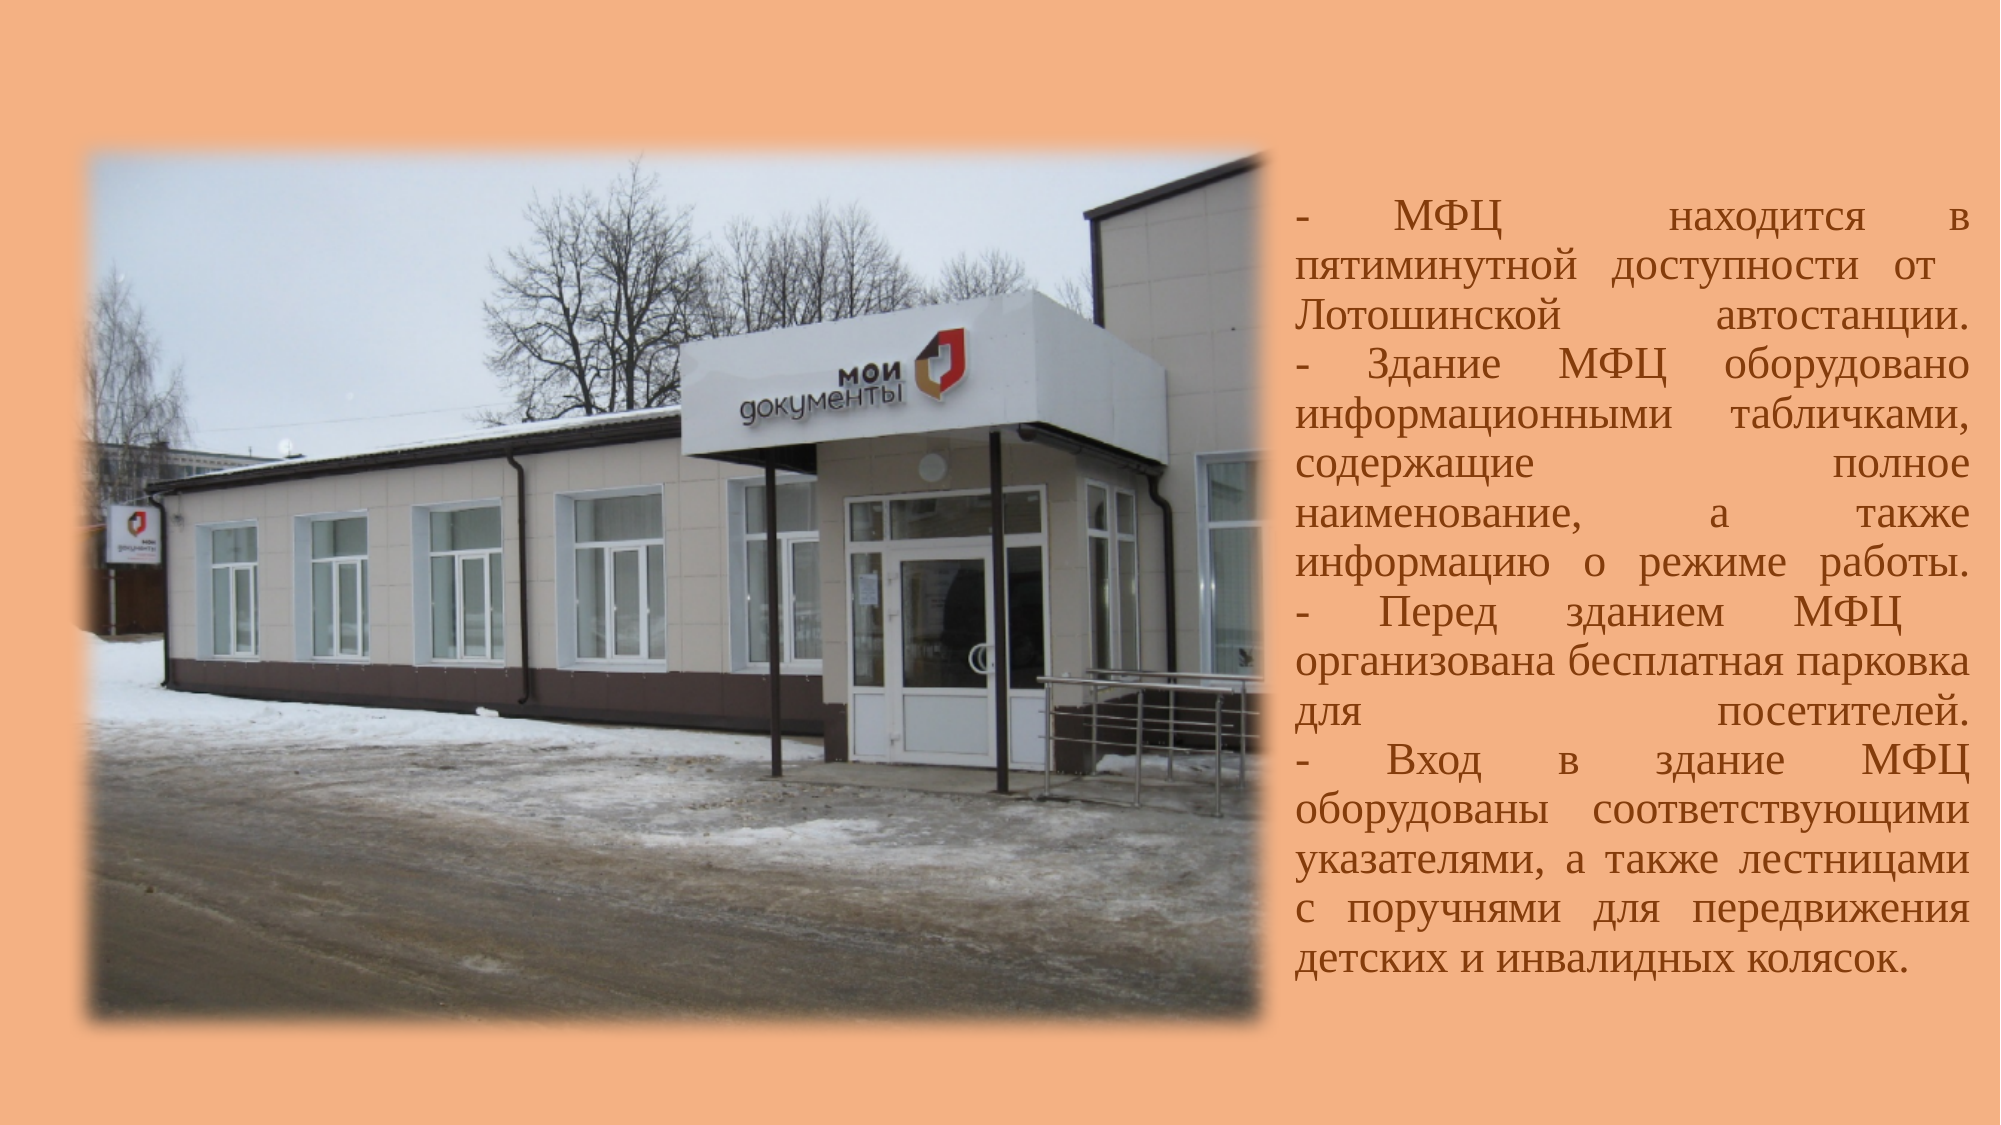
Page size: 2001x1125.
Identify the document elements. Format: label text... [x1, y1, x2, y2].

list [67, 131, 1281, 1042]
title - МФЦ находится в пятиминутной доступности от Лотошинской автостанции. - Здание МФЦ оборудовано информационными табличками, содержащие полное наименование, а также информацию о режиме работы. - Перед зданием МФЦ организована бесплатная парковка для посетителей. - Вход в здание МФЦ оборудованы соответствующими указателями, а также лестницами с поручнями для передвижения детских и инвалидных колясок. [1280, 59, 1986, 1114]
